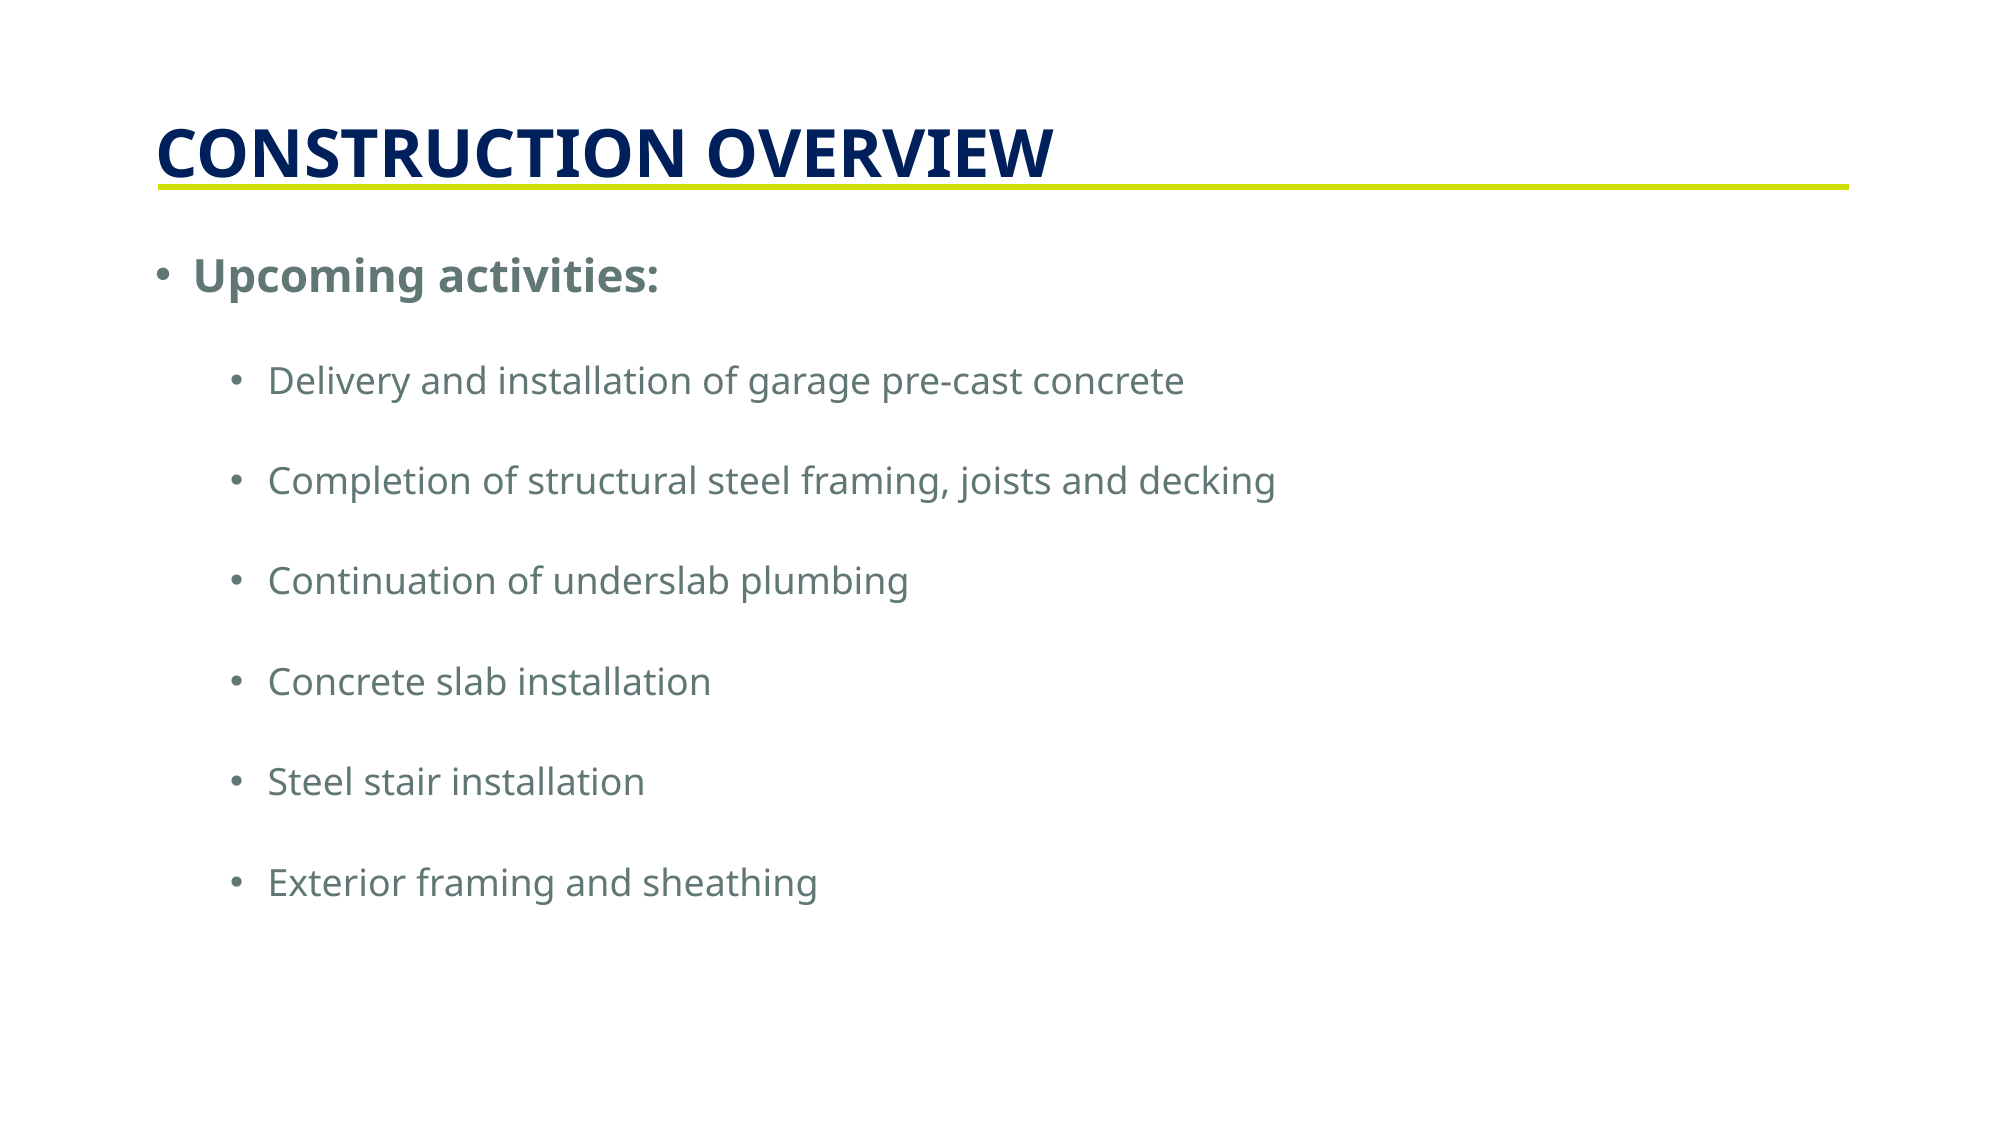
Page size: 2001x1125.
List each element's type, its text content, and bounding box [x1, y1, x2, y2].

text_box Upcoming activities: Delivery and installation of garage pre-cast concrete Completion of structural steel framing, joists and decking Continuation of underslab plumbing Concrete slab installation Steel stair installation Exterior framing and sheathing [140, 211, 1737, 989]
text_box CONSTRUCTION OVERVIEW [140, 43, 1866, 262]
